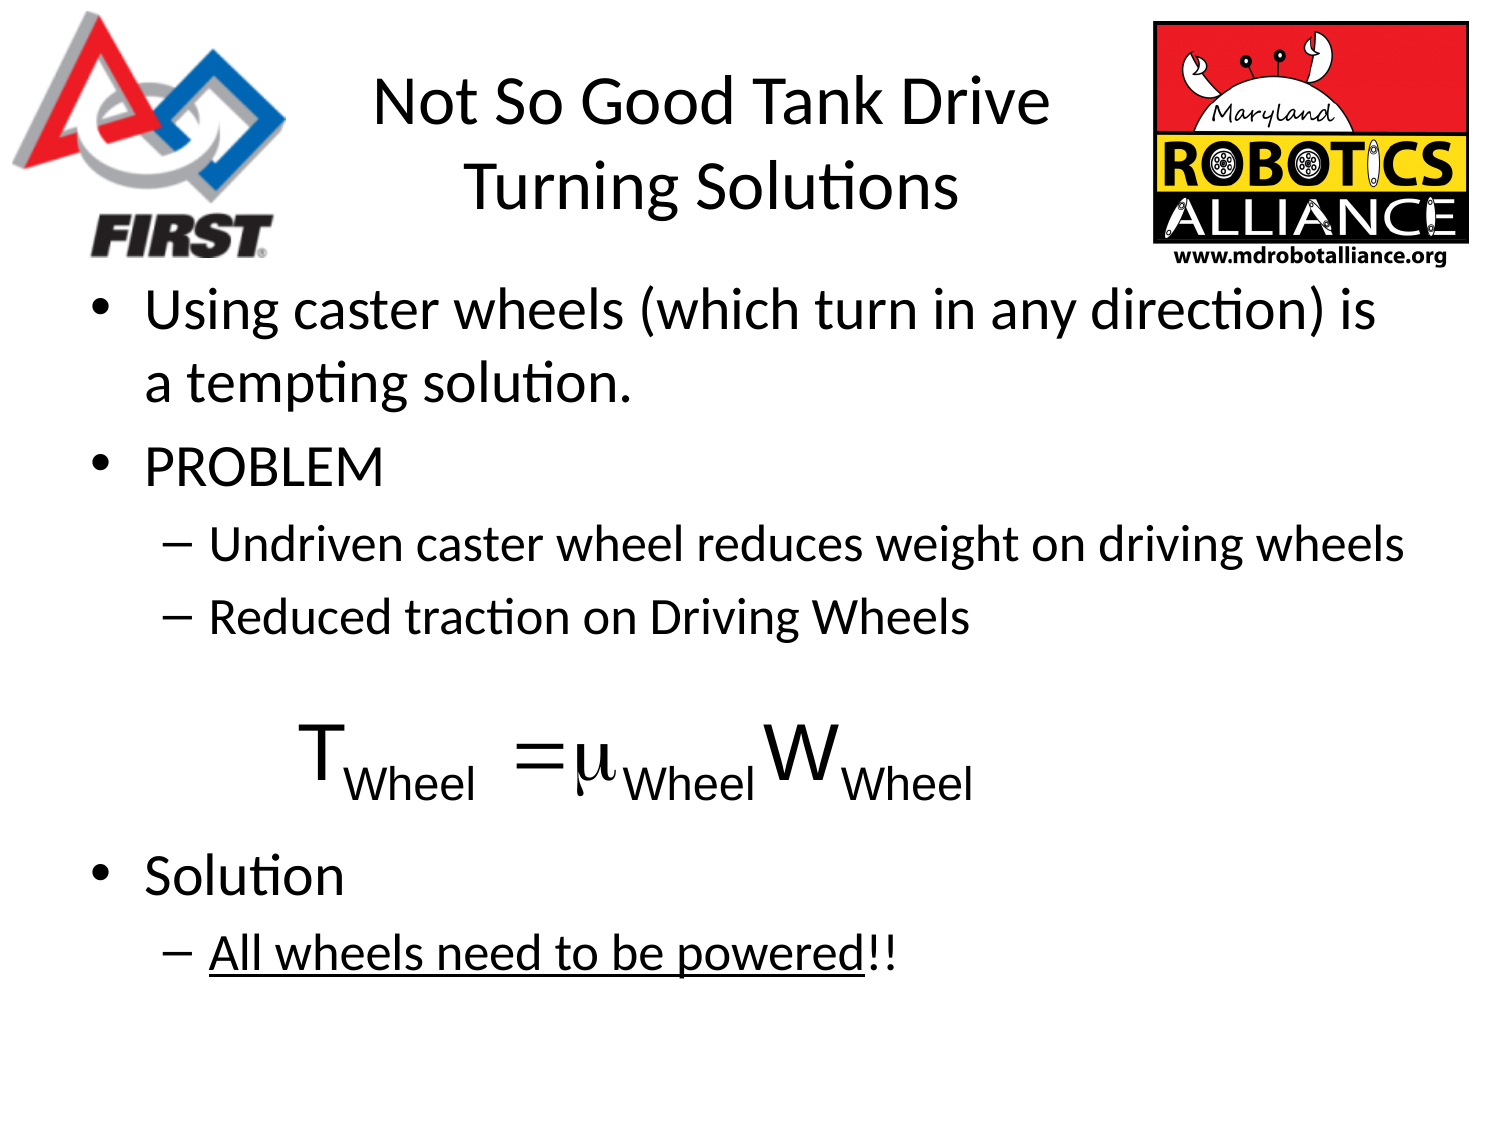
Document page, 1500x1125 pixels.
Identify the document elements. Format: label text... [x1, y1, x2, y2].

list Using caster wheels (which turn in any direction) is a tempting solution. PROBLEM Undriven caster wheel reduces weight on driving wheels Reduced traction on Driving Wheels Solution All wheels need to be powered!! [75, 262, 1425, 1005]
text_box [286, 699, 993, 821]
picture [12, 11, 286, 258]
picture [1153, 21, 1469, 268]
title Not So Good Tank Drive Turning Solutions [285, 45, 1140, 233]
